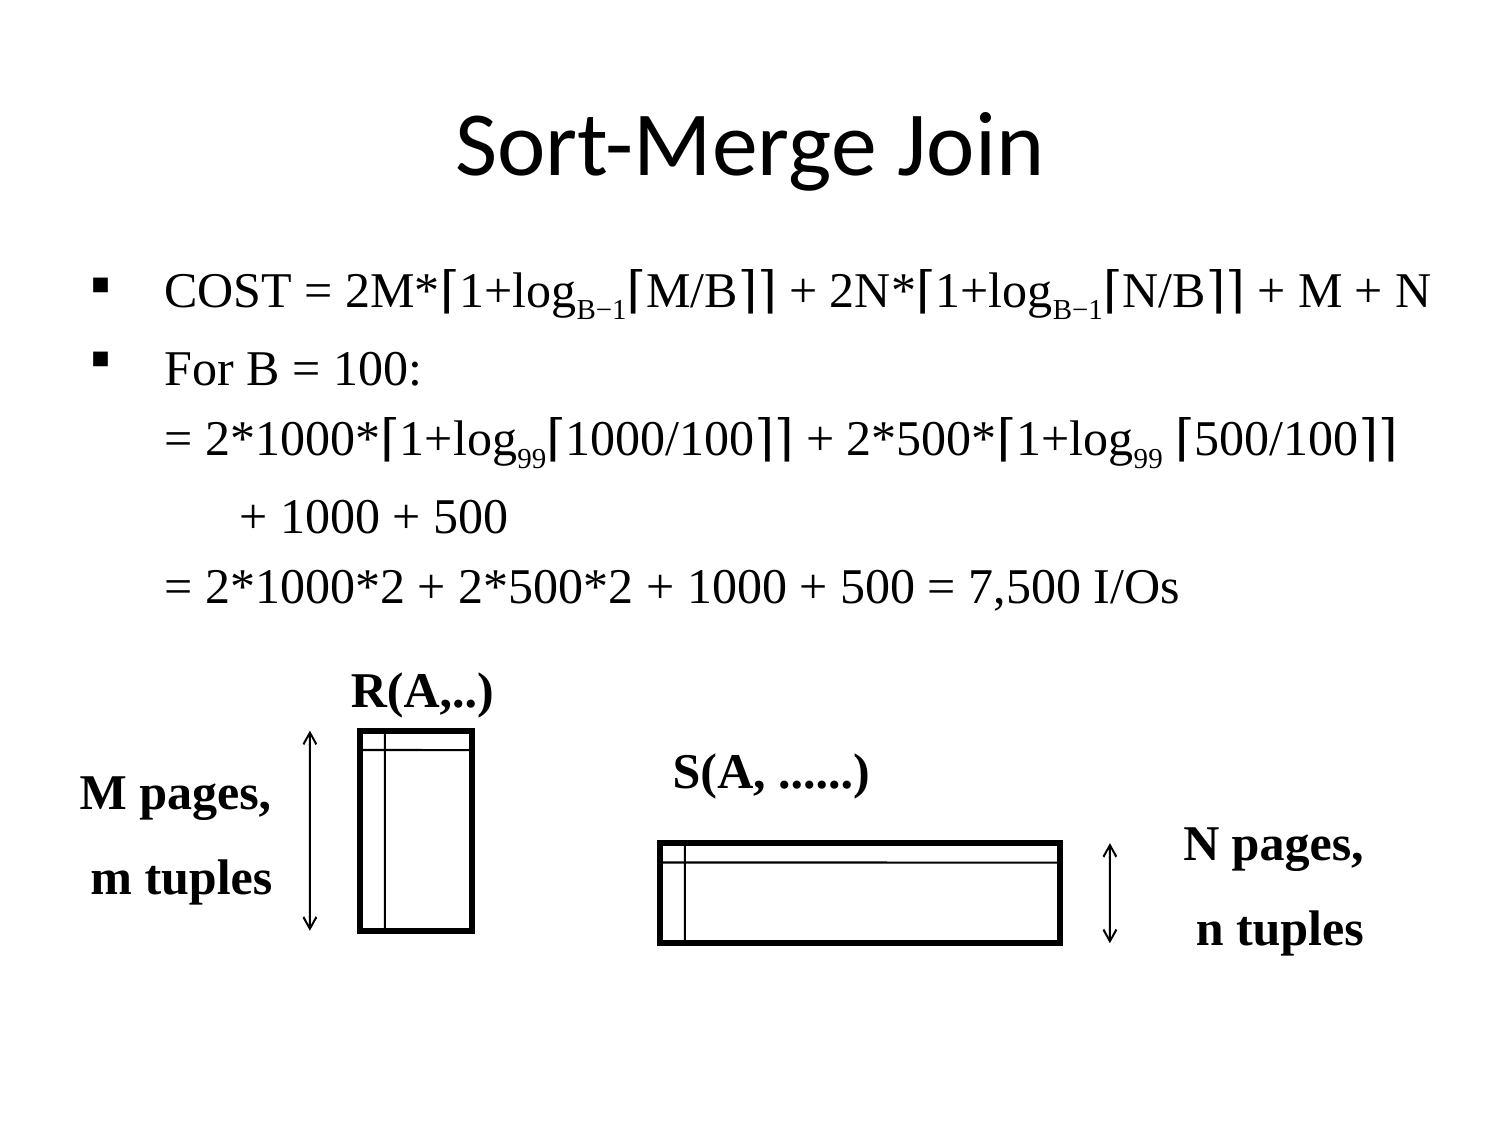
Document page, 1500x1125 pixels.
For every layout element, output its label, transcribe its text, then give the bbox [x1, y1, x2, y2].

text_box COST = 2M*⌈1+logB−1⌈M/B⌉⌉ + 2N*⌈1+logB−1⌈N/B⌉⌉ + M + N For B = 100: = 2*1000*⌈1+log99⌈1000/100⌉⌉ + 2*500*⌈1+log99 ⌈500/100⌉⌉ + 1000 + 500 = 2*1000*2 + 2*500*2 + 1000 + 500 = 7,500 I/Os [74, 249, 1488, 645]
title Sort-Merge Join [75, 45, 1425, 233]
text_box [62, 649, 1380, 968]
